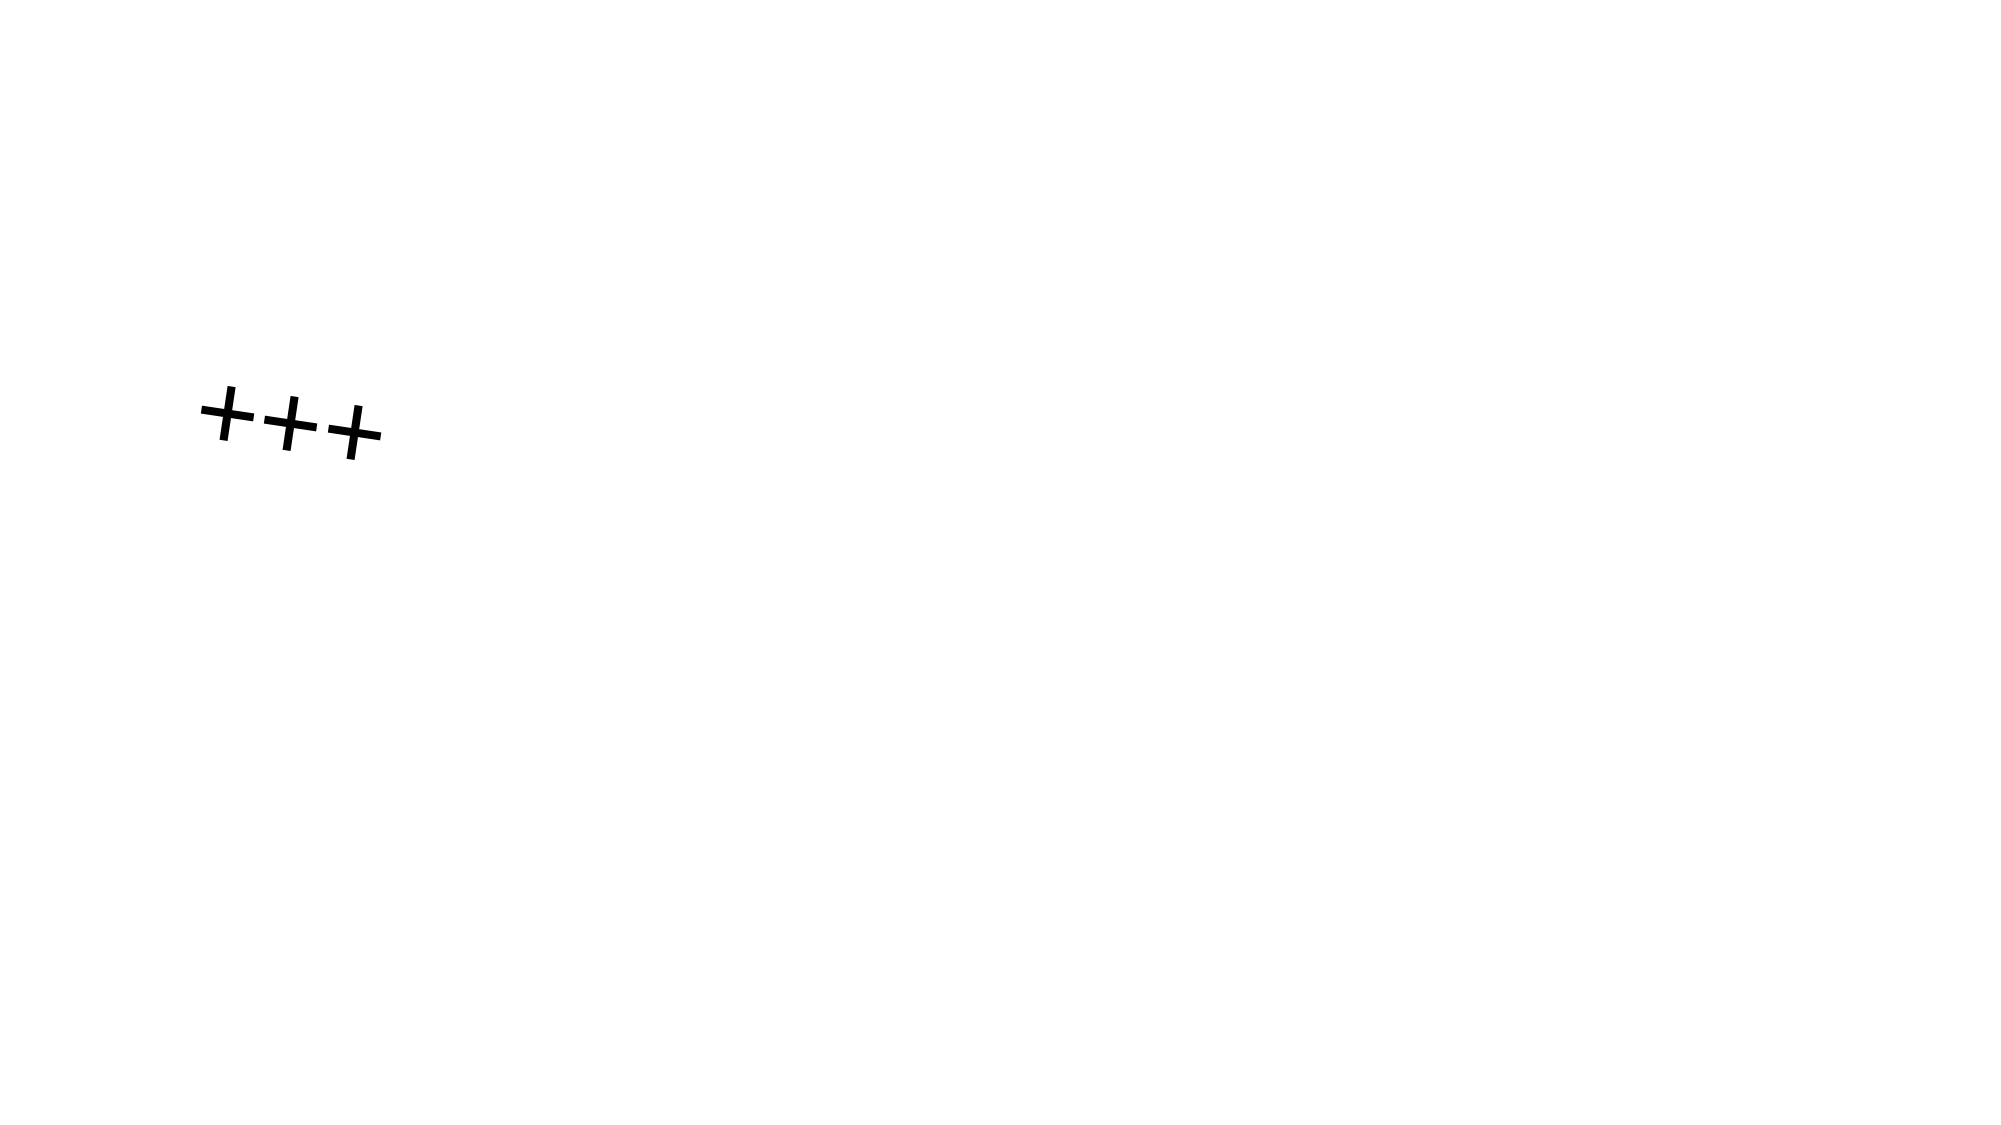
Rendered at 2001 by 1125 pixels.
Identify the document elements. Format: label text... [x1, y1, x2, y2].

text_box +++ [137, 119, 1925, 958]
